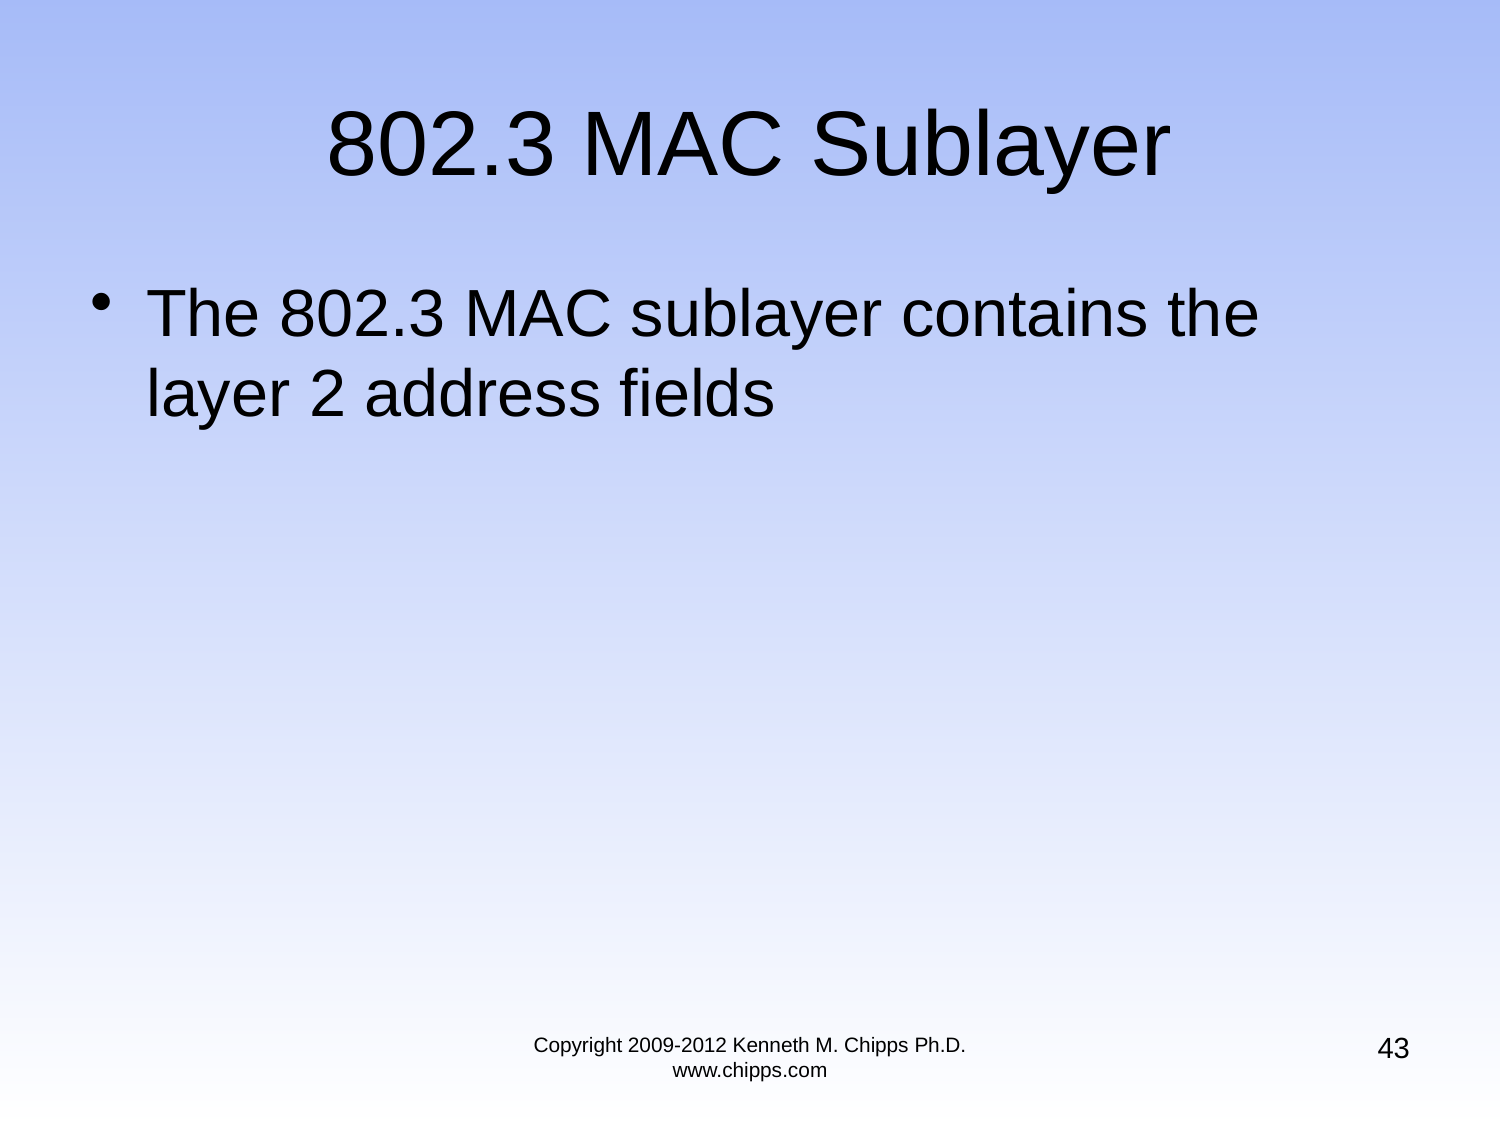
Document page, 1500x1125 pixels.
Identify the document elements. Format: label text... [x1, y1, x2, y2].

slide_number 43 [1074, 1021, 1426, 1101]
footer Copyright 2009-2012 Kenneth M. Chipps Ph.D. www.chipps.com [449, 1024, 1051, 1103]
list The 802.3 MAC sublayer contains the layer 2 address fields [74, 262, 1426, 1006]
title 802.3 MAC Sublayer [74, 44, 1426, 233]
